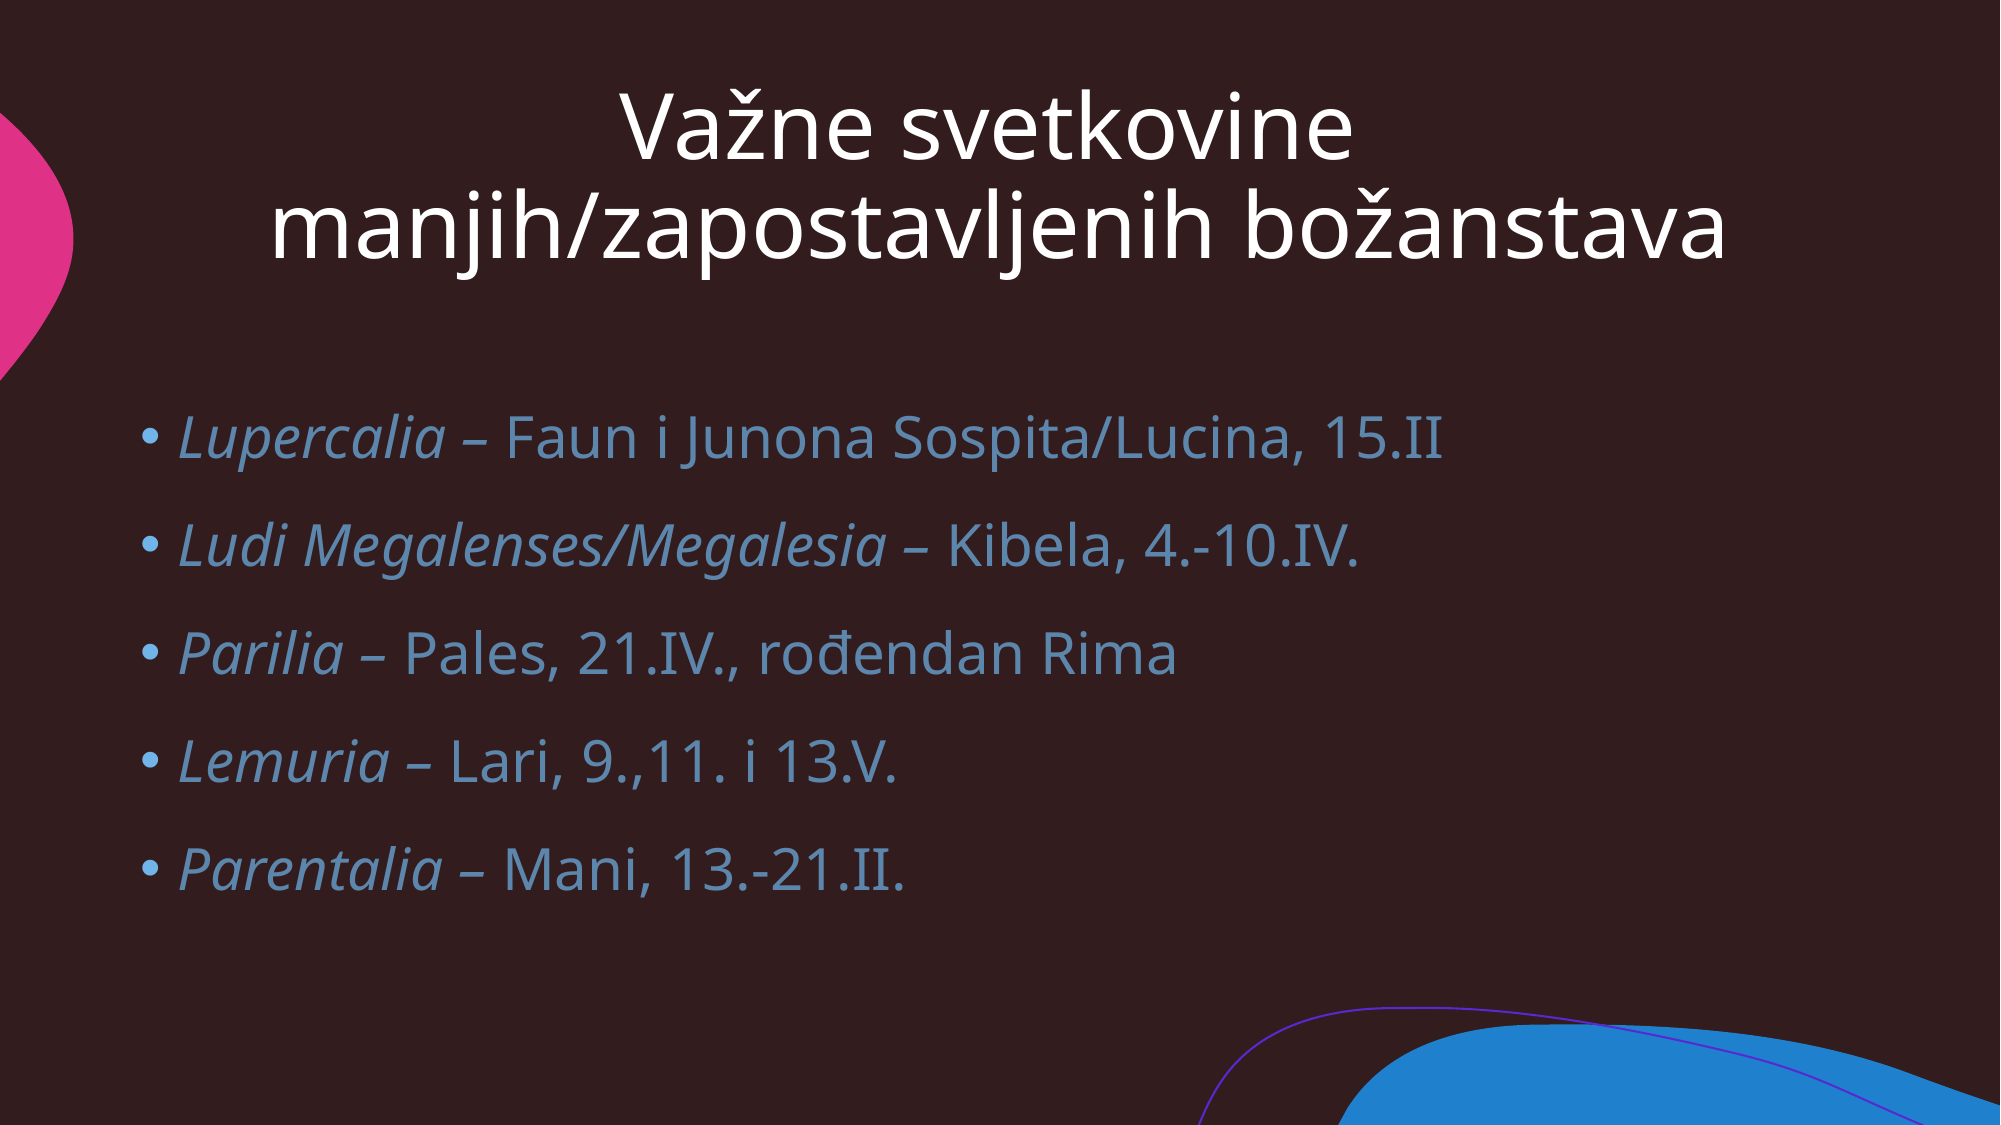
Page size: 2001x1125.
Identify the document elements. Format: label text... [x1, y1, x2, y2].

title Važne svetkovine manjih/zapostavljenih božanstava [125, 54, 1875, 305]
list Lupercalia – Faun i Junona Sospita/Lucina, 15.II Ludi Megalenses/Megalesia – Kibela, 4.-10.IV. Parilia – Pales, 21.IV., rođendan Rima Lemuria – Lari, 9.,11. i 13.V. Parentalia – Mani, 13.-21.II. [125, 375, 1875, 1002]
